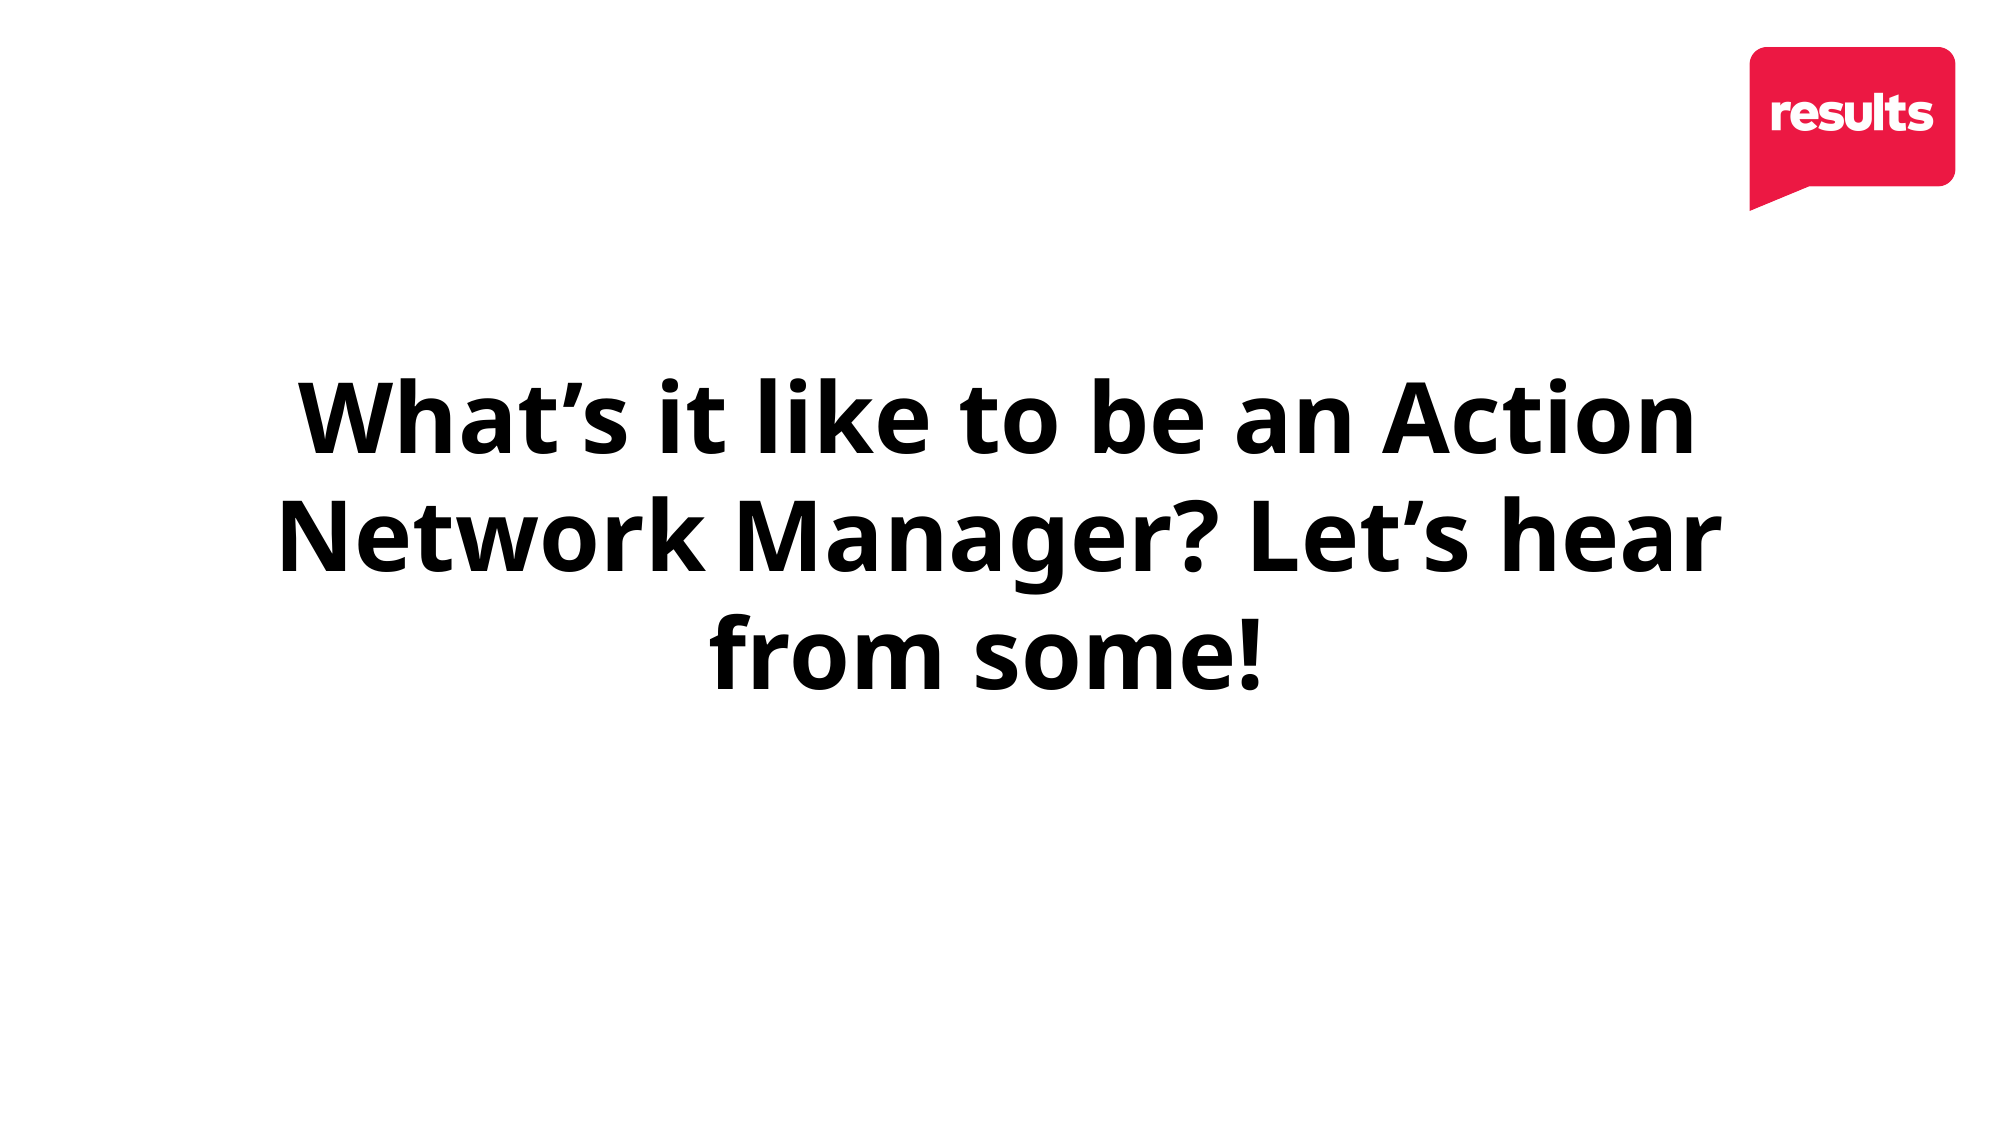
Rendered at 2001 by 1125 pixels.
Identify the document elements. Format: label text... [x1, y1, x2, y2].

title What’s it like to be an Action Network Manager? Let’s hear from some! [128, 346, 1872, 717]
picture [1718, 17, 1987, 233]
